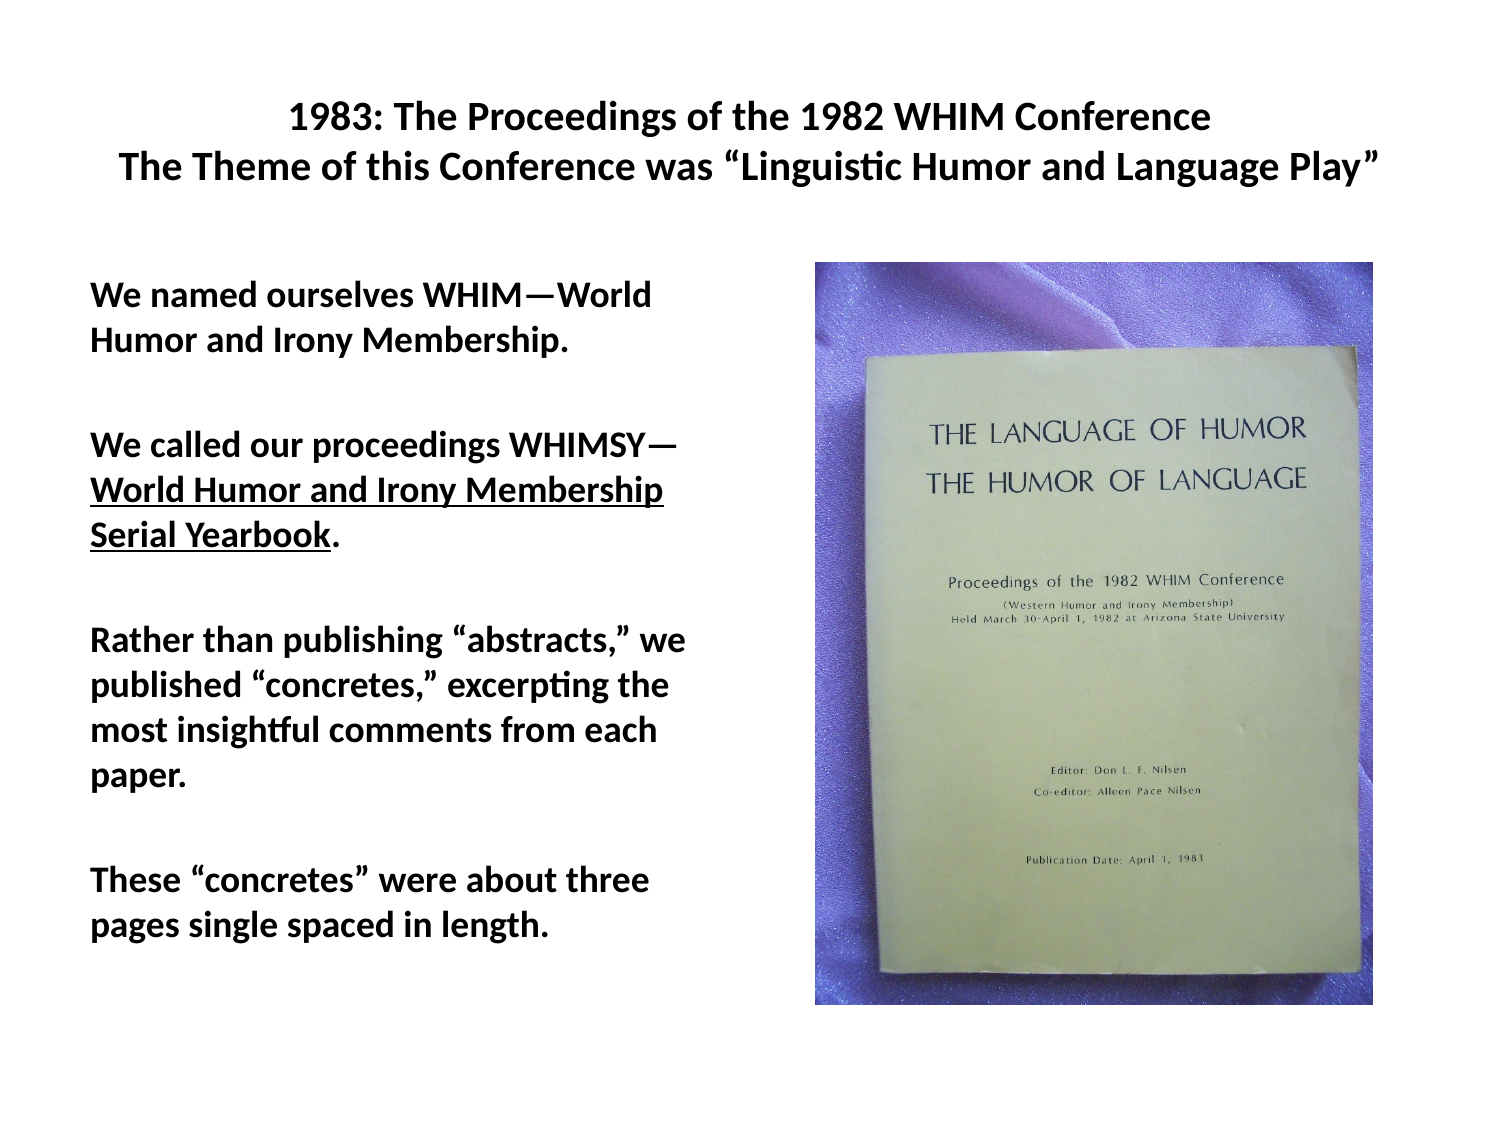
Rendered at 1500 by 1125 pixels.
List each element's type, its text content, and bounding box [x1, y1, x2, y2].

list We named ourselves WHIM—World Humor and Irony Membership. We called our proceedings WHIMSY—World Humor and Irony Membership Serial Yearbook. Rather than publishing “abstracts,” we published “concretes,” excerpting the most insightful comments from each paper. These “concretes” were about three pages single spaced in length. [75, 262, 738, 1005]
title 1983: The Proceedings of the 1982 WHIM Conference The Theme of this Conference was “Linguistic Humor and Language Play” [75, 45, 1425, 233]
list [815, 262, 1373, 1006]
